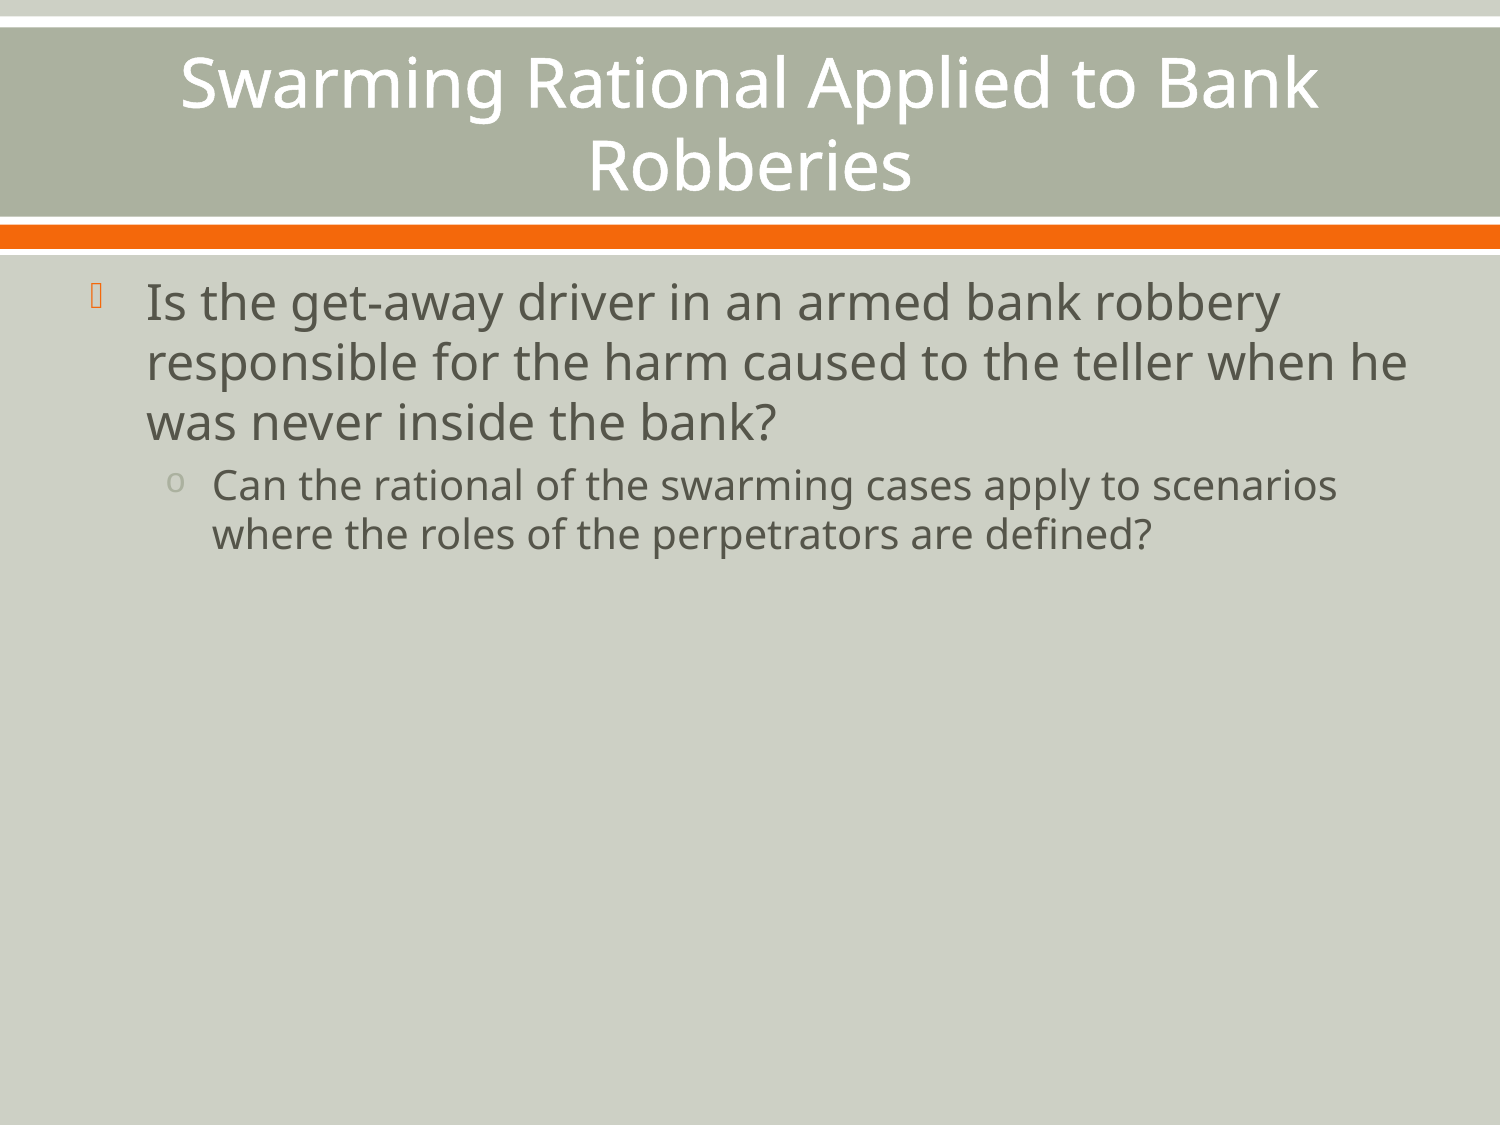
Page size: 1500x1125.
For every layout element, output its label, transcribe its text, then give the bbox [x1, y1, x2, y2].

list Is the get-away driver in an armed bank robbery responsible for the harm caused to the teller when he was never inside the bank? Can the rational of the swarming cases apply to scenarios where the roles of the perpetrators are defined? [75, 262, 1425, 1005]
title Swarming Rational Applied to Bank Robberies [75, 29, 1425, 213]
